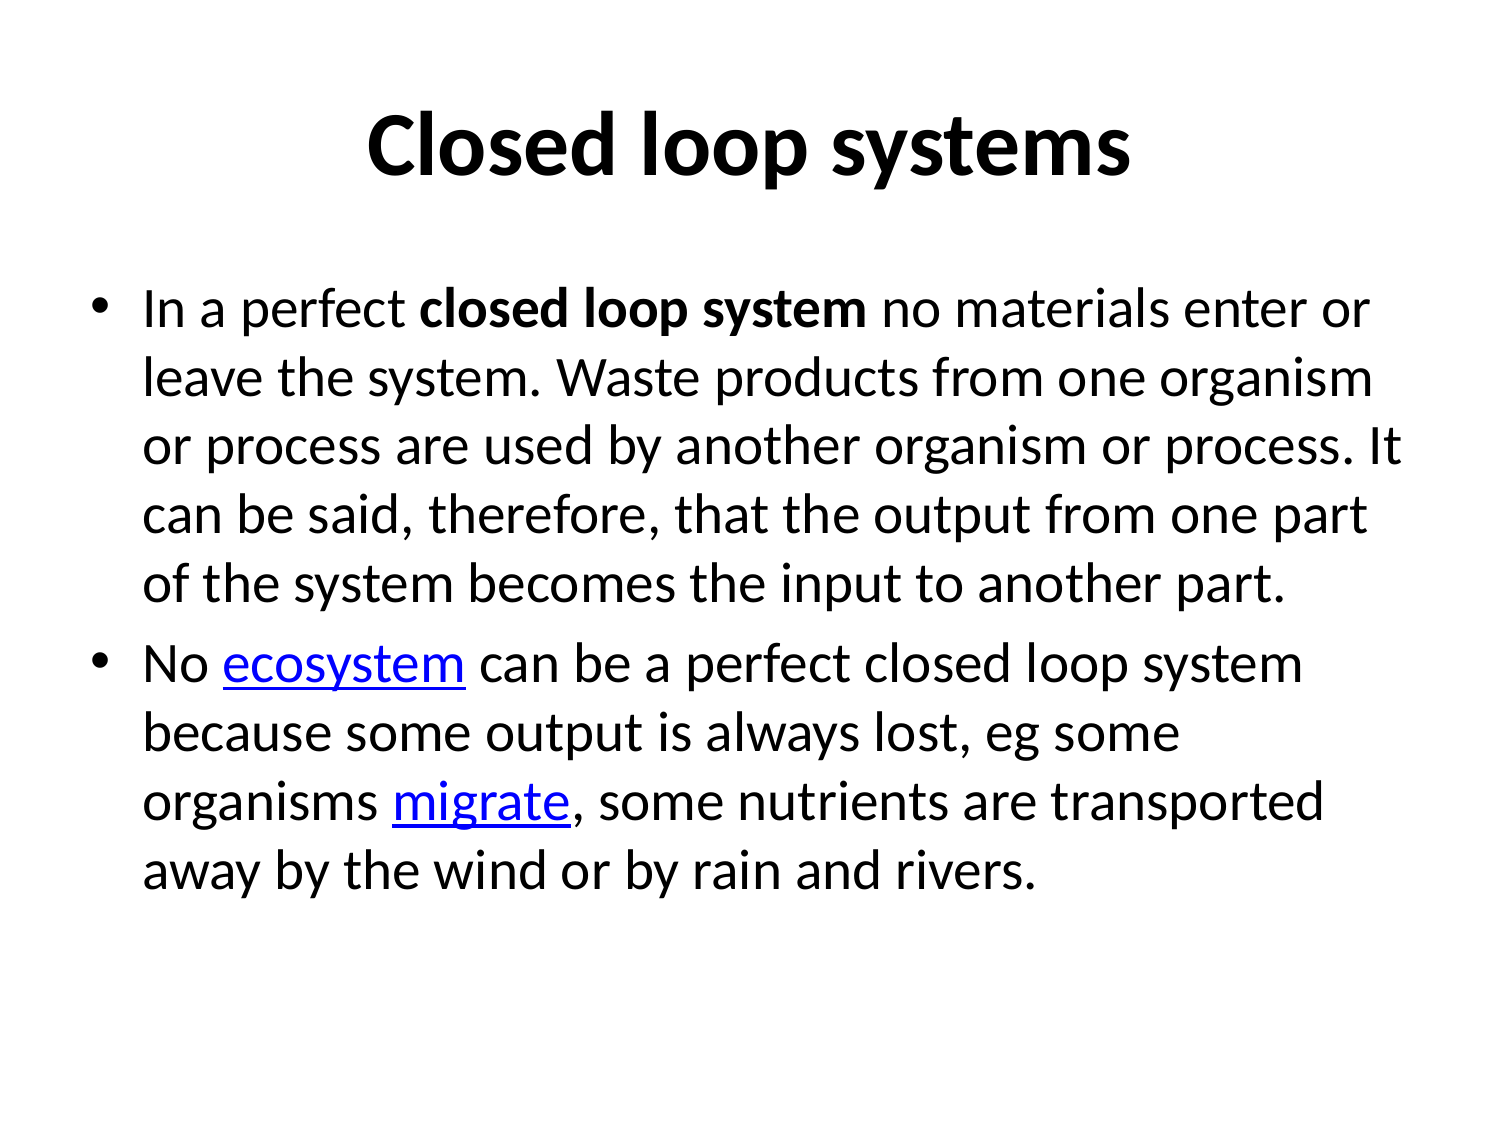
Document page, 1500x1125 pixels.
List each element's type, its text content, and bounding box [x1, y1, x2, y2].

list In a perfect closed loop system no materials enter or leave the system. Waste products from one organism or process are used by another organism or process. It can be said, therefore, that the output from one part of the system becomes the input to another part. No ecosystem can be a perfect closed loop system because some output is always lost, eg some organisms migrate, some nutrients are transported away by the wind or by rain and rivers. [75, 262, 1425, 1005]
title Closed loop systems [75, 45, 1425, 233]
